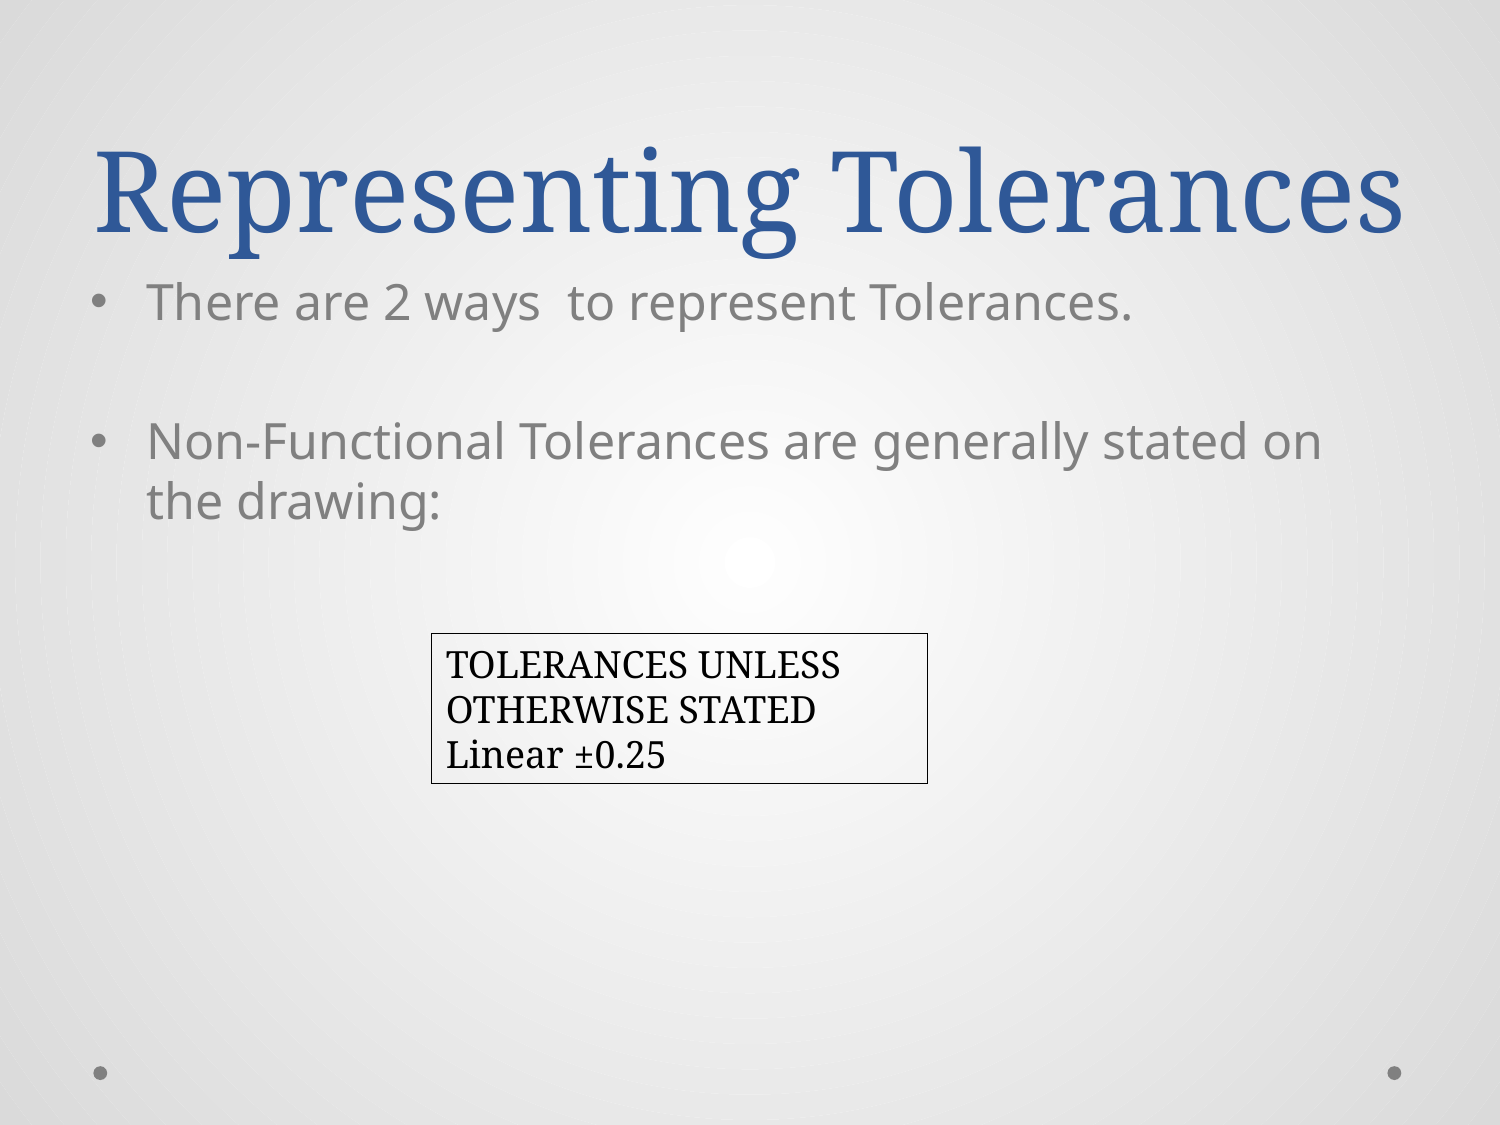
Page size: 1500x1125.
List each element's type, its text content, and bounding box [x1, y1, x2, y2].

text_box TOLERANCES UNLESS OTHERWISE STATED Linear ±0.25 [431, 633, 928, 784]
list There are 2 ways to represent Tolerances. Non-Functional Tolerances are generally stated on the drawing: [75, 262, 1425, 1005]
title Representing Tolerances [75, 0, 1425, 262]
